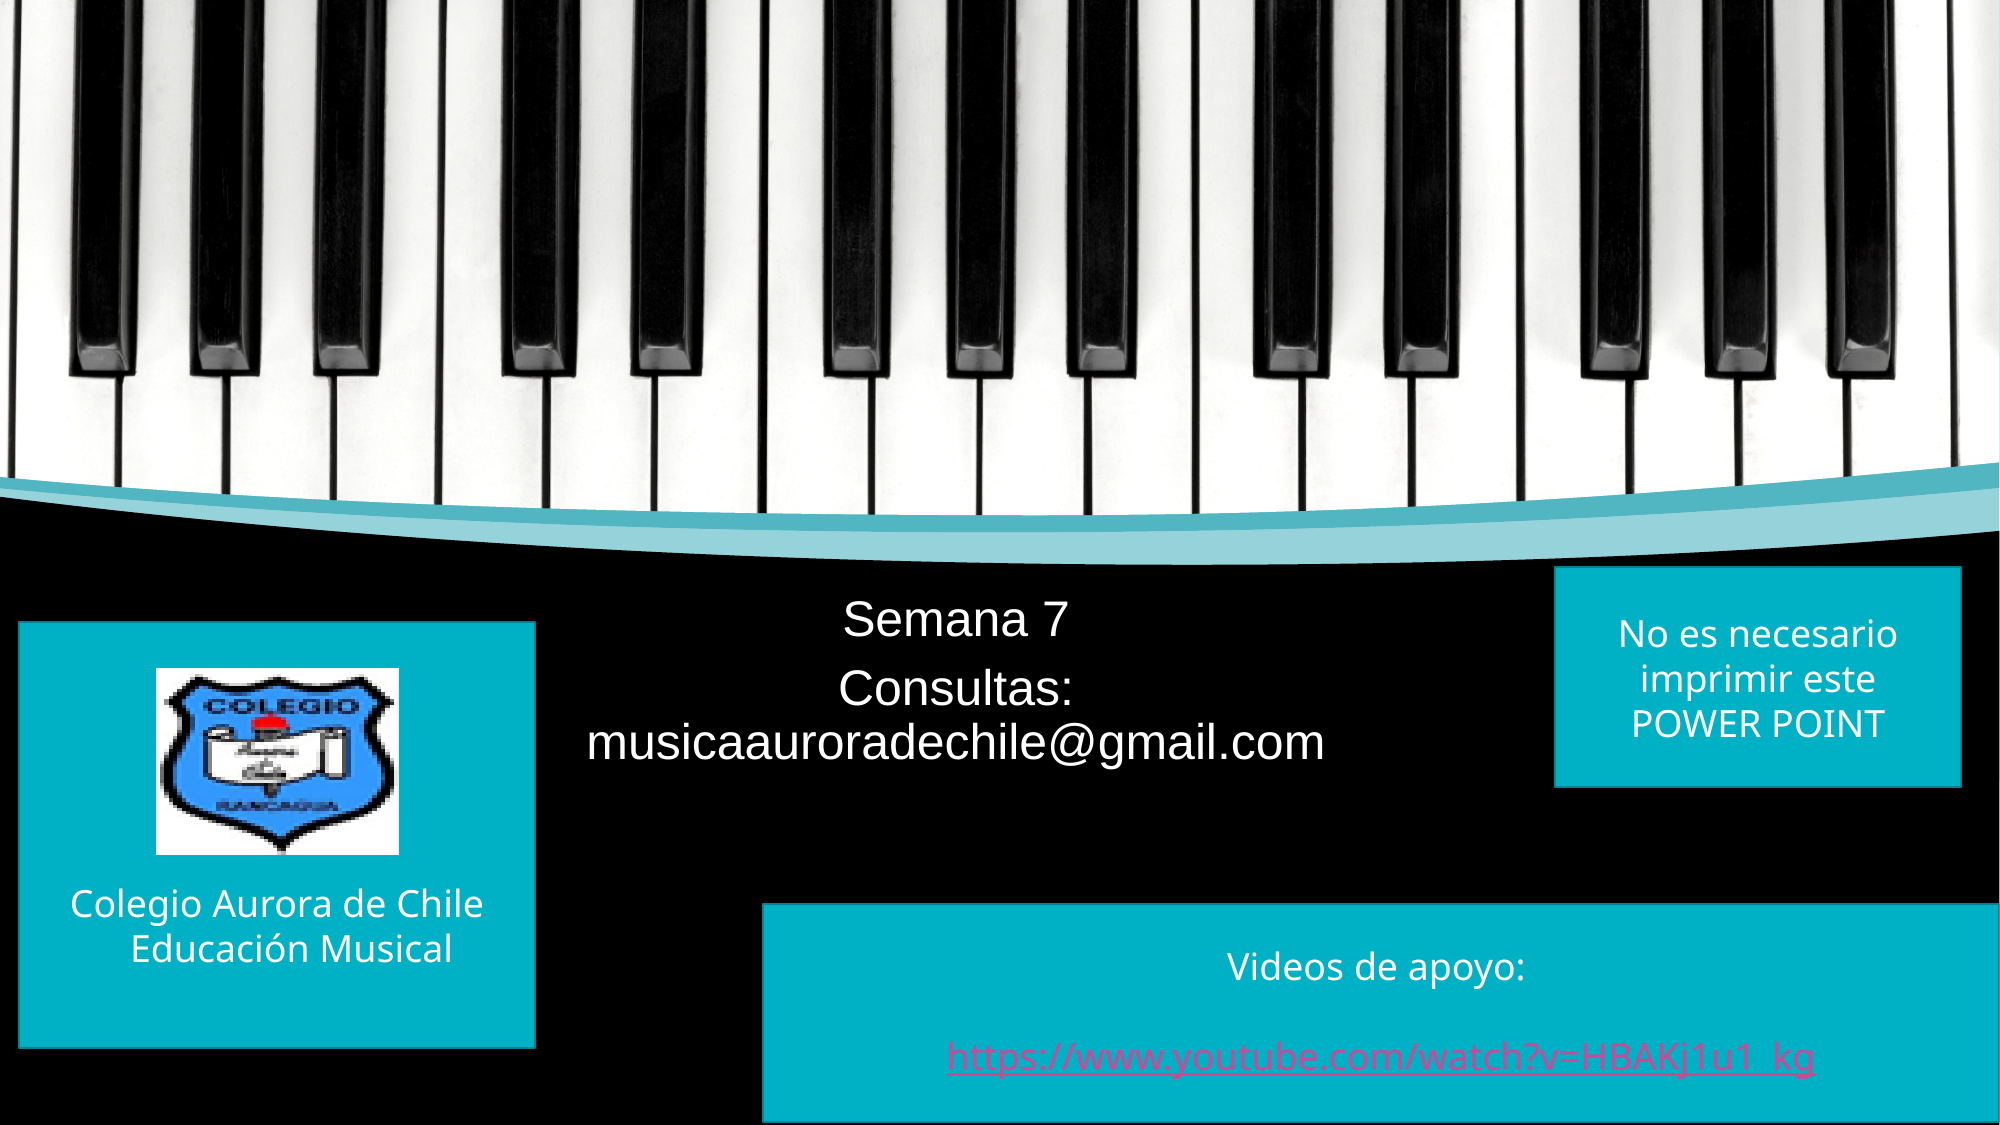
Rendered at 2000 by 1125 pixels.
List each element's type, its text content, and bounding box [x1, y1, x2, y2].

picture [156, 668, 399, 855]
text_box Colegio Aurora de Chile Educación Musical [18, 621, 536, 1049]
text_box Videos de apoyo: https://www.youtube.com/watch?v=HBAKj1u1_kg [762, 903, 2000, 1123]
text_box Semana 7 Consultas: musicaauroradechile@gmail.com [456, 585, 1456, 778]
picture [0, 0, 2000, 516]
text_box No es necesario imprimir este POWER POINT [1554, 566, 1962, 788]
